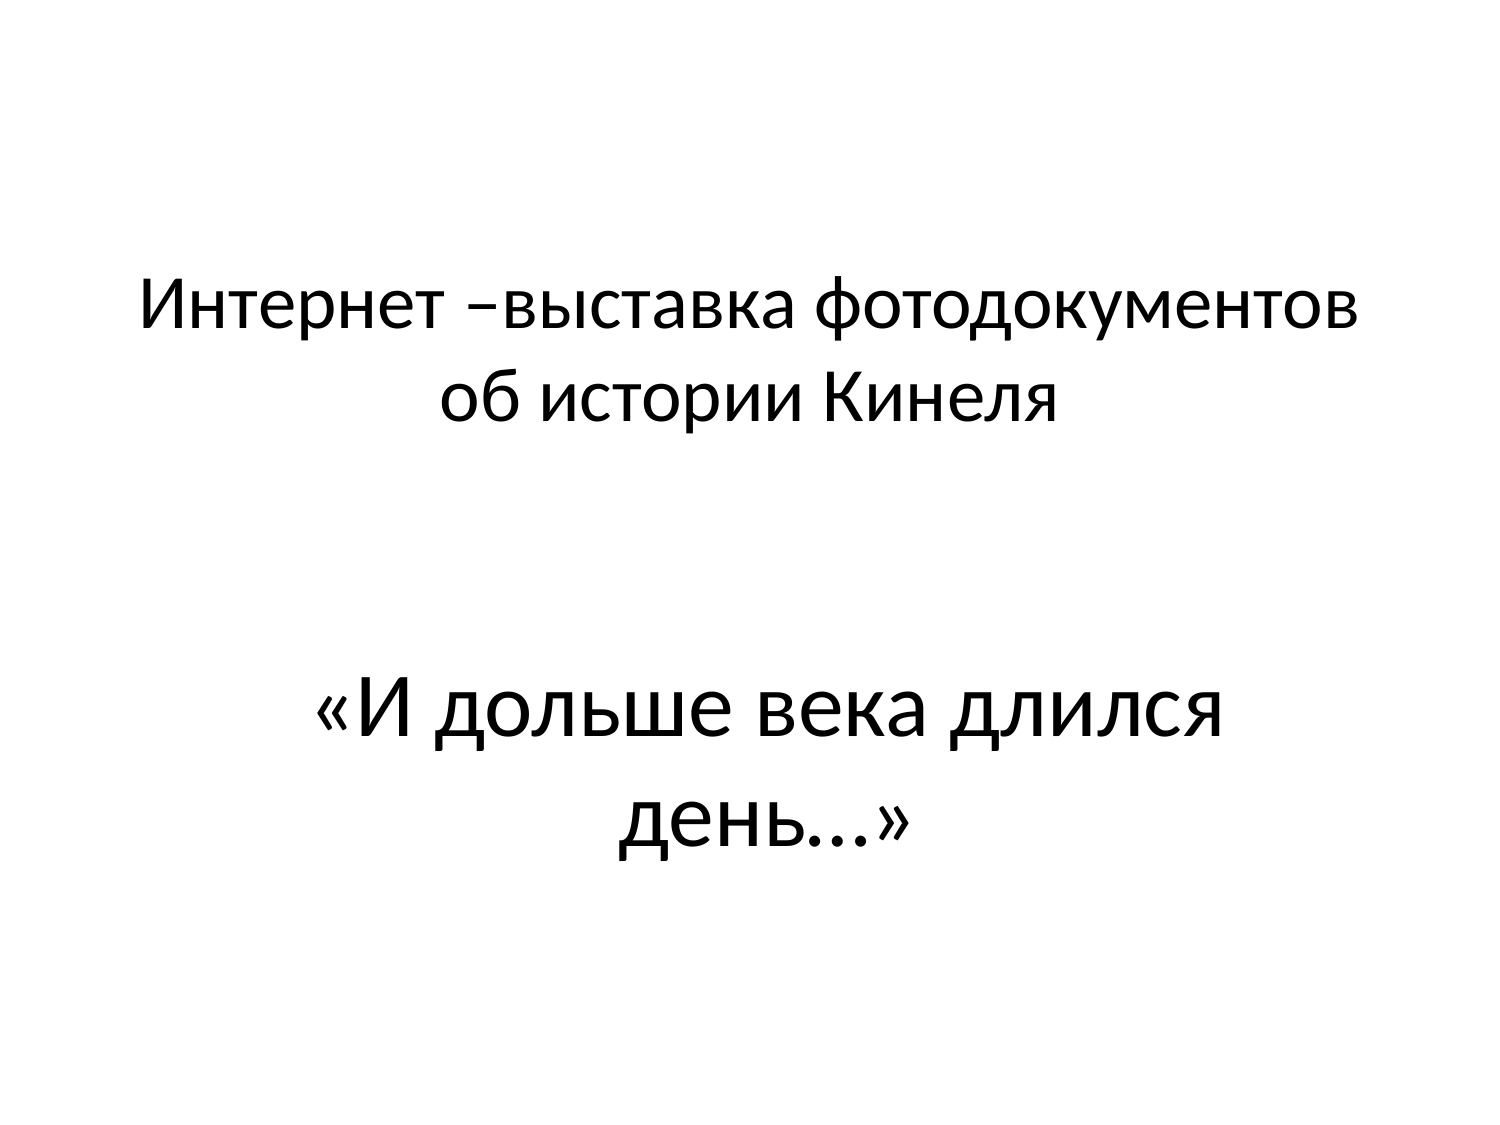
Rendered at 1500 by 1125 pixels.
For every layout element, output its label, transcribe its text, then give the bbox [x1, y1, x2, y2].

subtitle «И дольше века длился день…» [218, 637, 1317, 925]
title Интернет –выставка фотодокументов об истории Кинеля [112, 219, 1388, 468]
